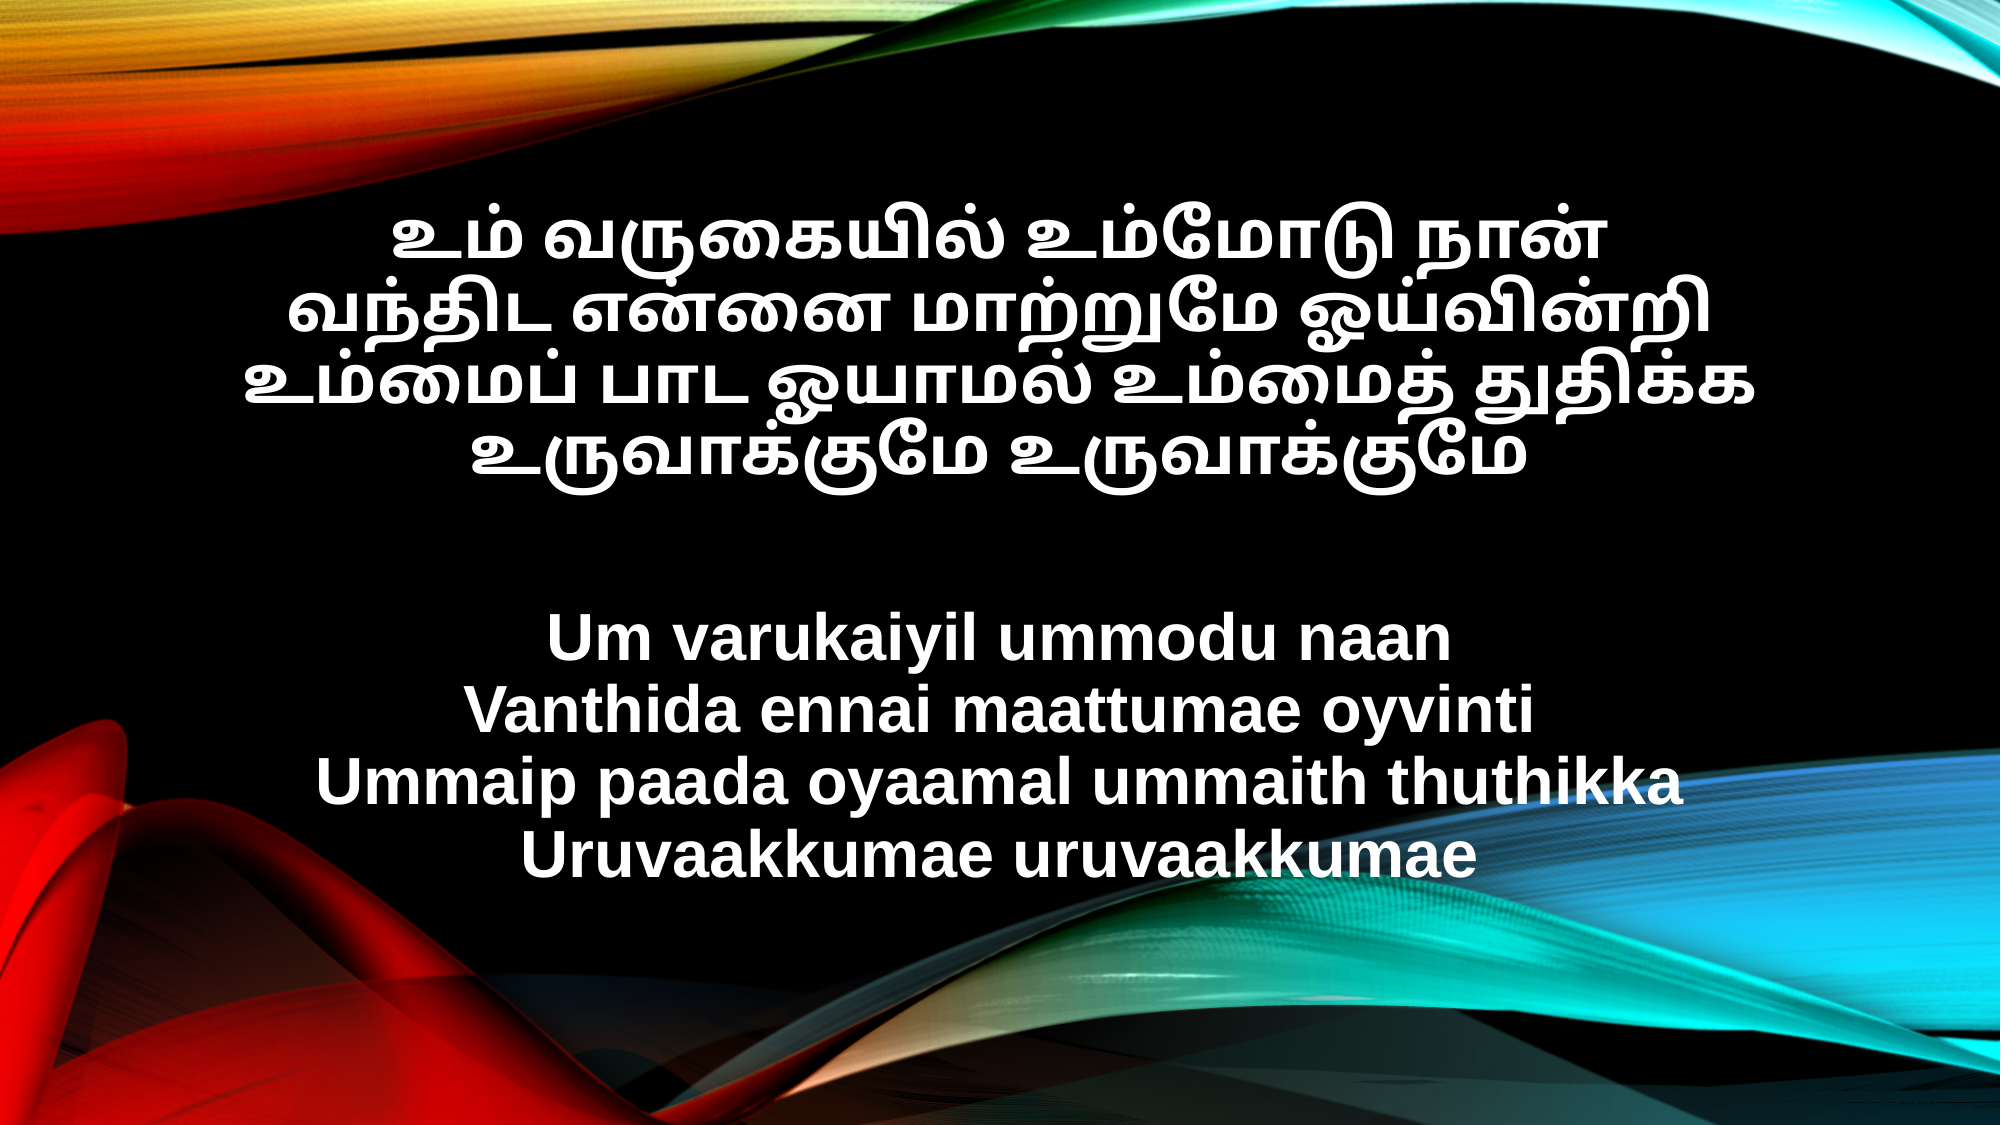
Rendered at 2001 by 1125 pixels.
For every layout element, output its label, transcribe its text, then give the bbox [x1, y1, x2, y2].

subtitle உம் வருகையில் உம்மோடு நான் வந்திட என்னை மாற்றுமே ஓய்வின்றி உம்மைப் பாட ஓயாமல் உம்மைத் துதிக்க உருவாக்குமே உருவாக்குமே Um varukaiyil ummodu naan Vanthida ennai maattumae oyvinti Ummaip paada oyaamal ummaith thuthikka Uruvaakkumae uruvaakkumae [0, 0, 2000, 1125]
